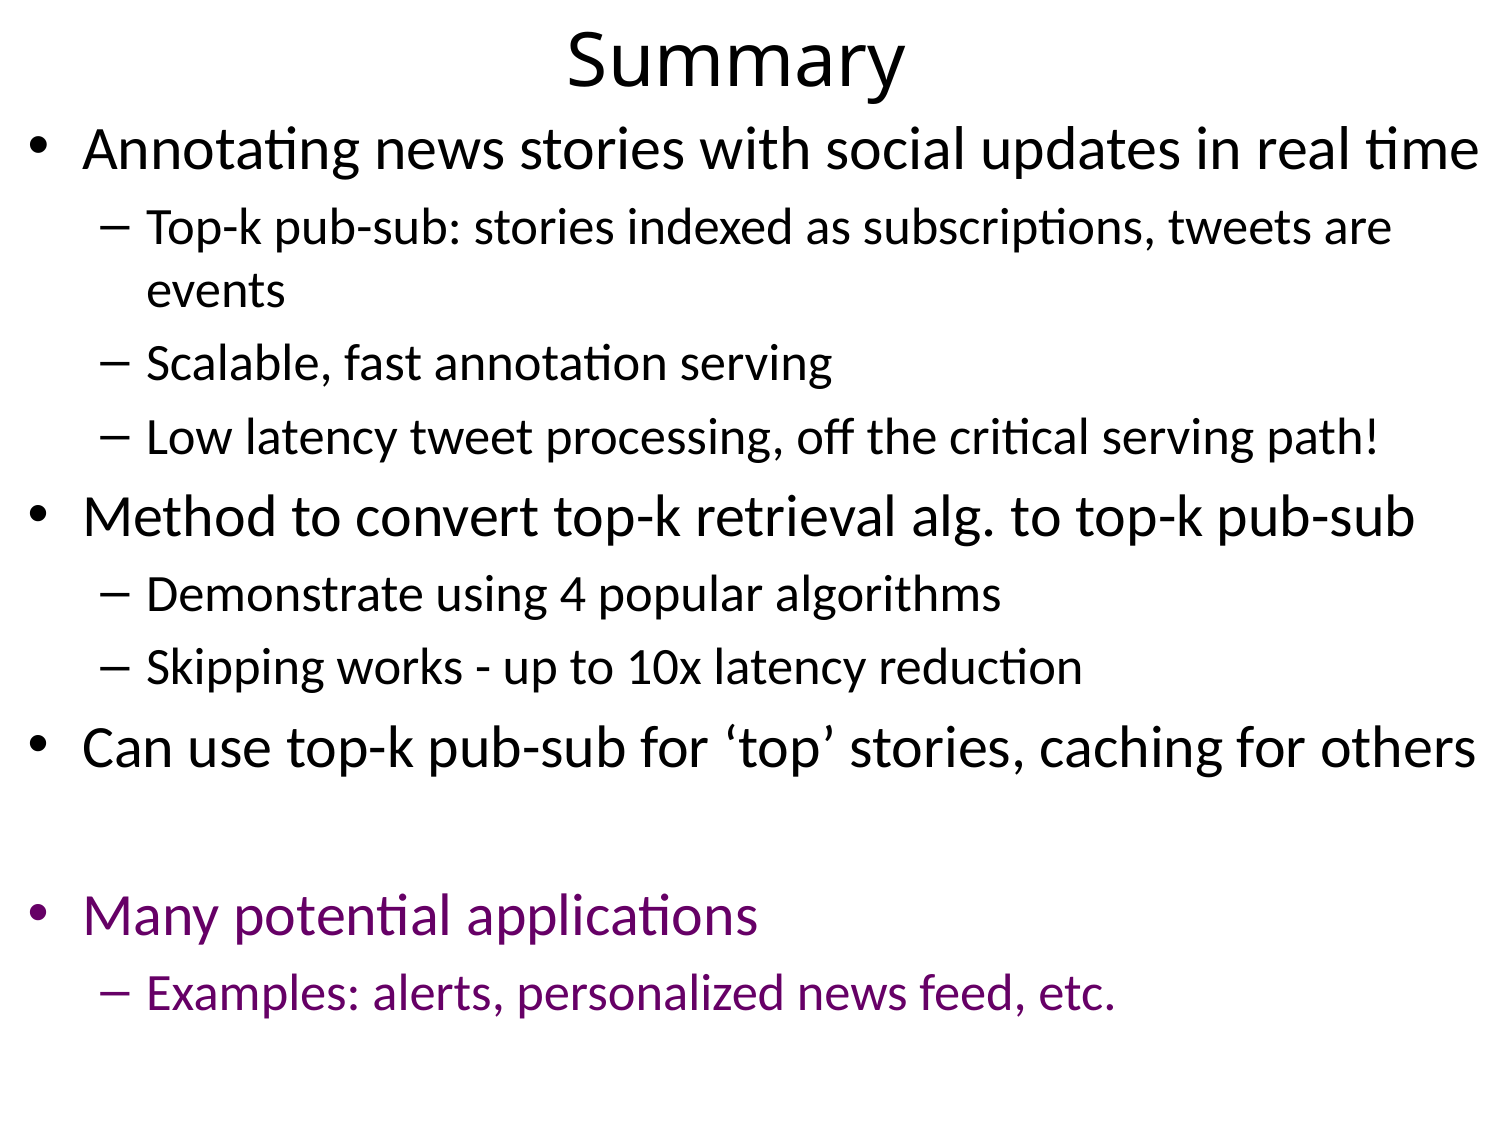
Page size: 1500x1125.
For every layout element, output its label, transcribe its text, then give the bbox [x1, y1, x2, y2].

list Annotating news stories with social updates in real time Top-k pub-sub: stories indexed as subscriptions, tweets are events Scalable, fast annotation serving Low latency tweet processing, off the critical serving path! Method to convert top-k retrieval alg. to top-k pub-sub Demonstrate using 4 popular algorithms Skipping works - up to 10x latency reduction Can use top-k pub-sub for ‘top’ stories, caching for others Many potential applications Examples: alerts, personalized news feed, etc. [12, 99, 1500, 1125]
title Summary [5, 1, 1468, 113]
